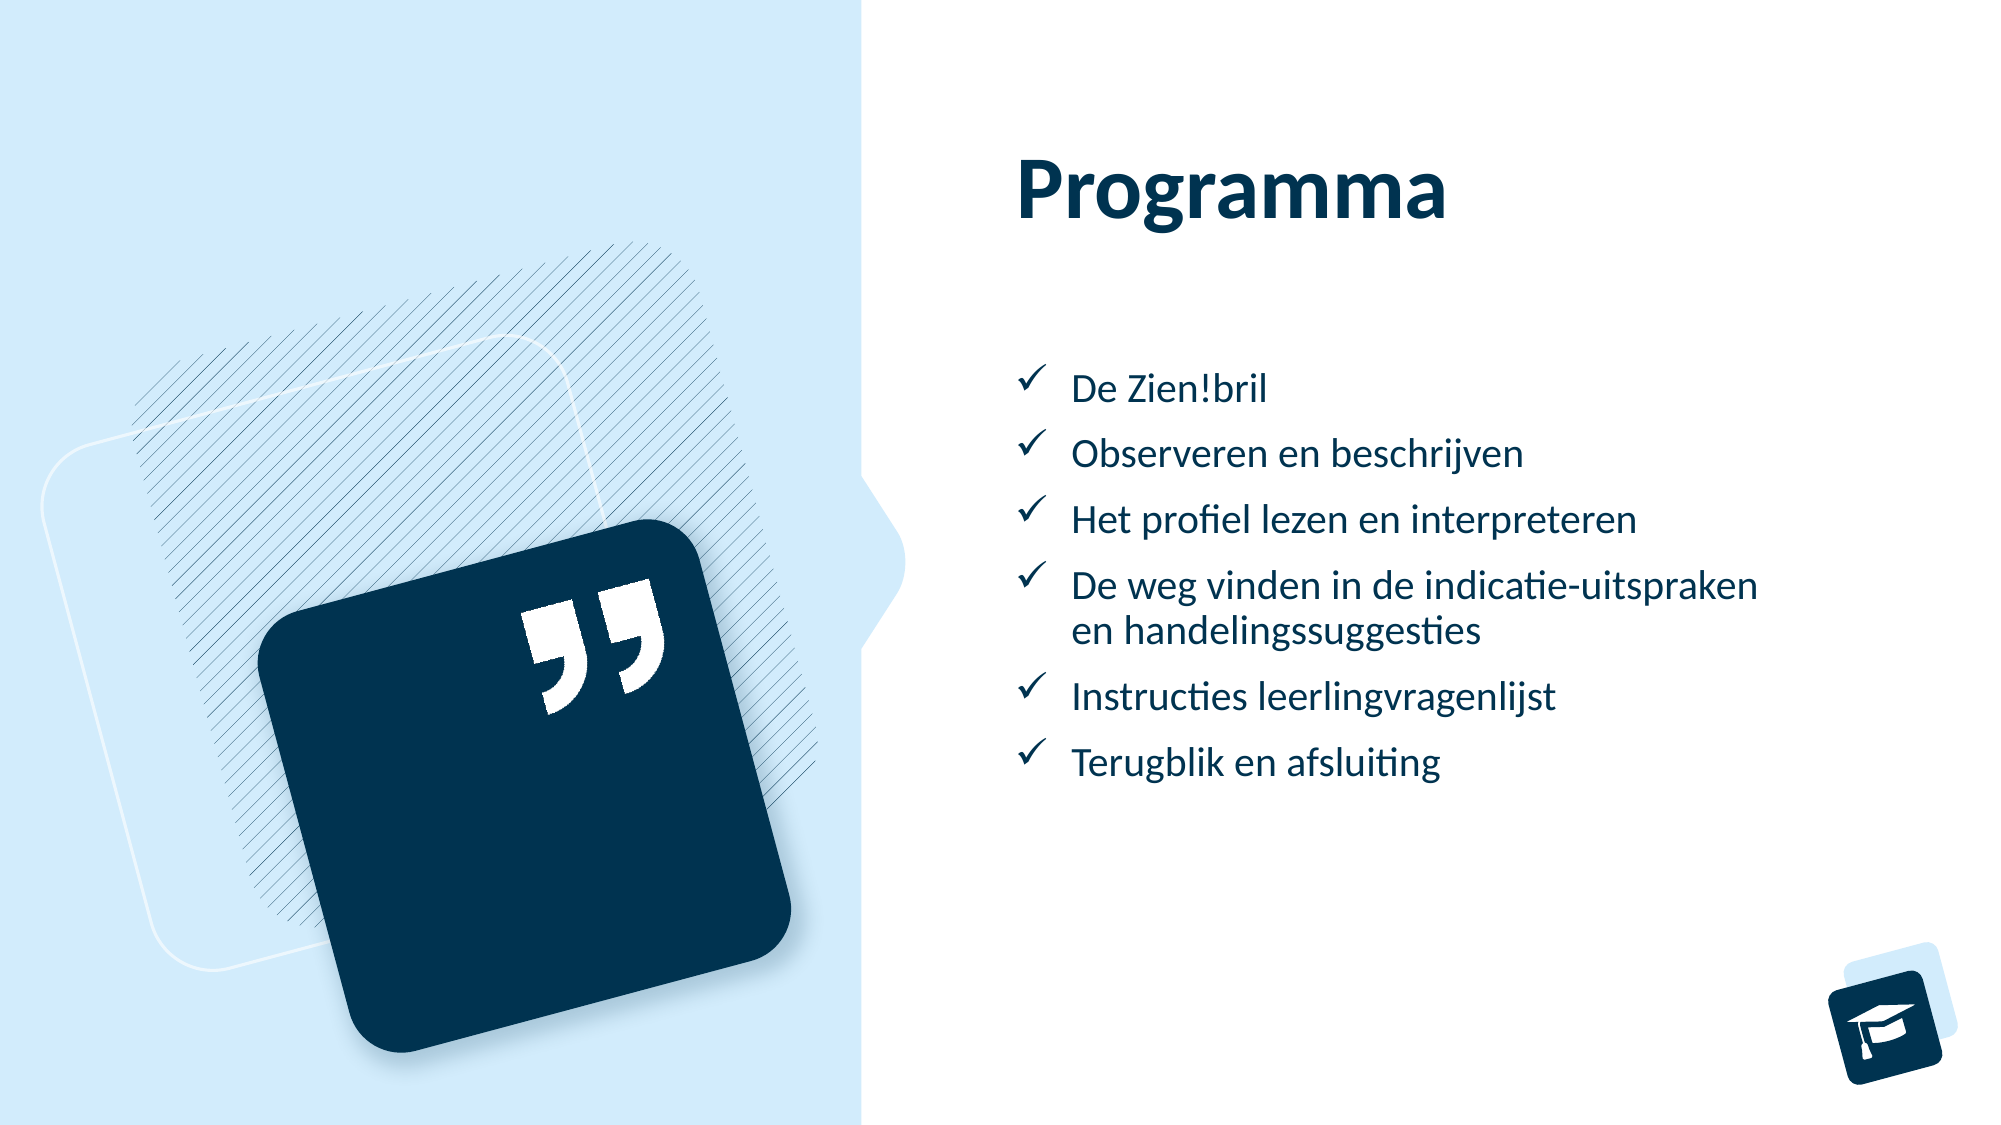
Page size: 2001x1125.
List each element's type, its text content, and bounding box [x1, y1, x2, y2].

picture [441, 488, 753, 800]
list Programma [1001, 133, 1837, 359]
list De Zien!bril Observeren en beschrijven Het profiel lezen en interpreteren De weg vinden in de indicatie-uitspraken en handelingssuggesties Instructies leerlingvragenlijst Terugblik en afsluiting [999, 358, 1820, 940]
